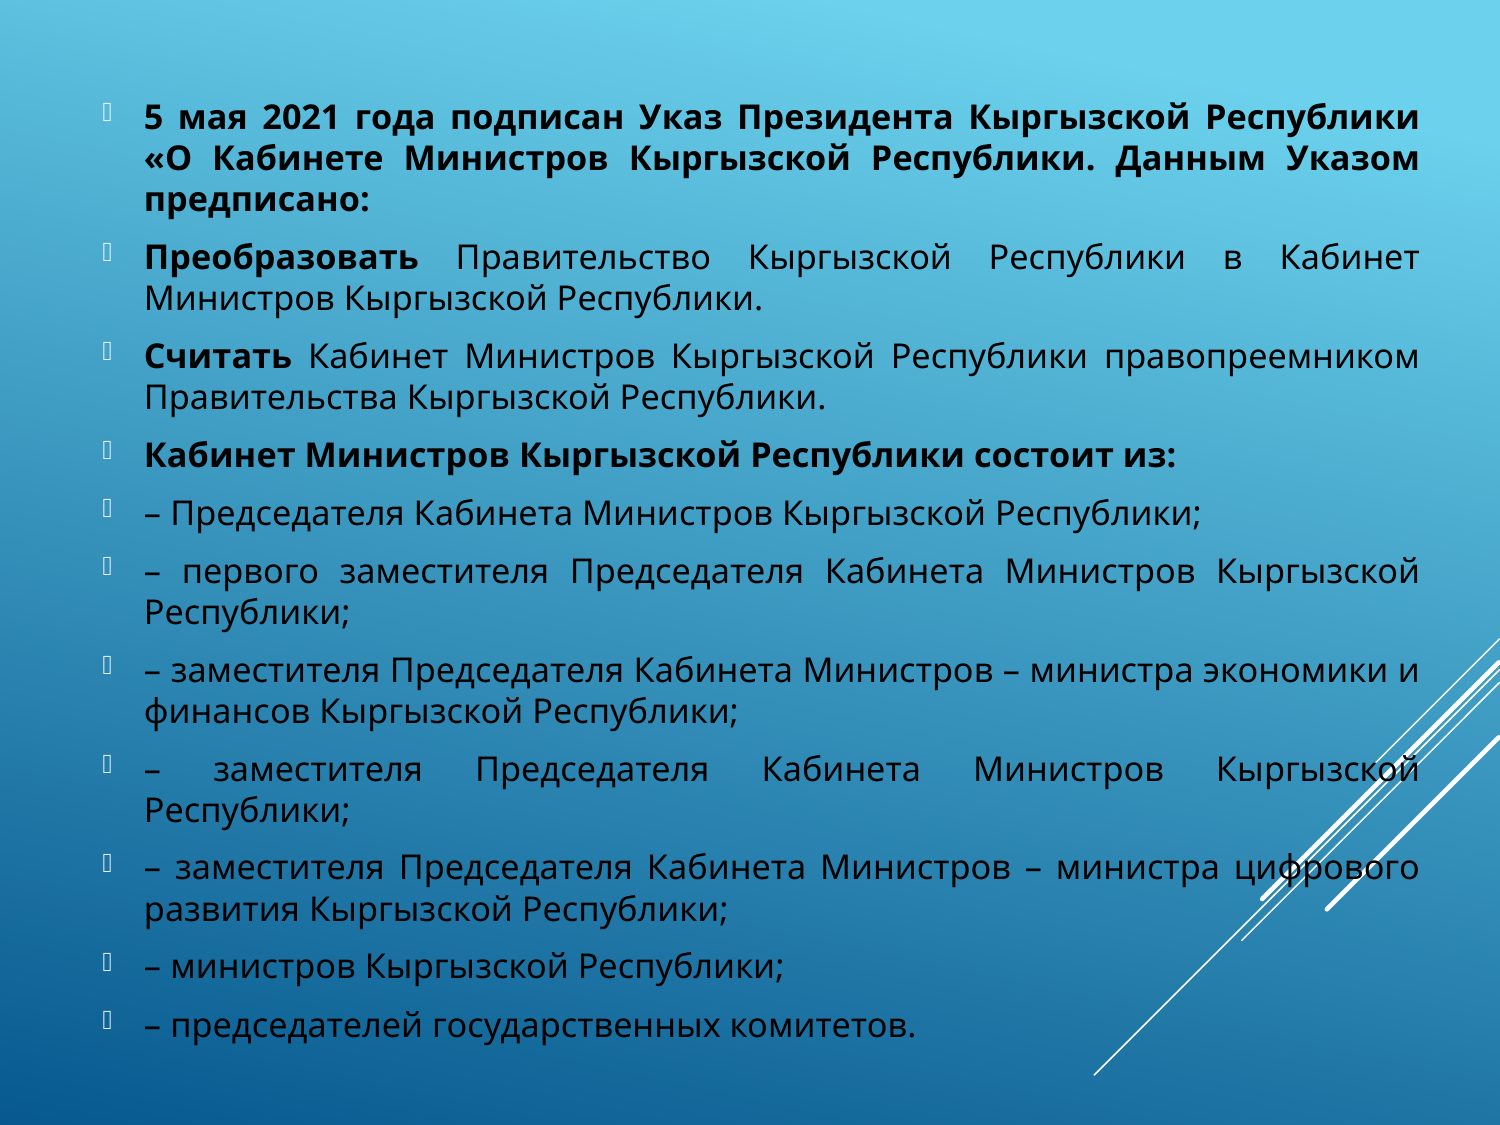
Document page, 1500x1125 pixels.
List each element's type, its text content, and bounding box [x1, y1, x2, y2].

list 5 мая 2021 года подписан Указ Президента Кыргызской Республики «О Кабинете Министров Кыргызской Республики. Данным Указом предписано: Преобразовать Правительство Кыргызской Республики в Кабинет Министров Кыргызской Республики. Считать Кабинет Министров Кыргызской Республики правопреемником Правительства Кыргызской Республики. Кабинет Министров Кыргызской Республики состоит из: – Председателя Кабинета Министров Кыргызской Республики; – первого заместителя Председателя Кабинета Министров Кыргызской Республики; – заместителя Председателя Кабинета Министров – министра экономики и финансов Кыргызской Республики; – заместителя Председателя Кабинета Министров Кыргызской Республики; – заместителя Председателя Кабинета Министров – министра цифрового развития Кыргызской Республики; – министров Кыргызской Республики; – председателей государственных комитетов. [87, 87, 1436, 1059]
